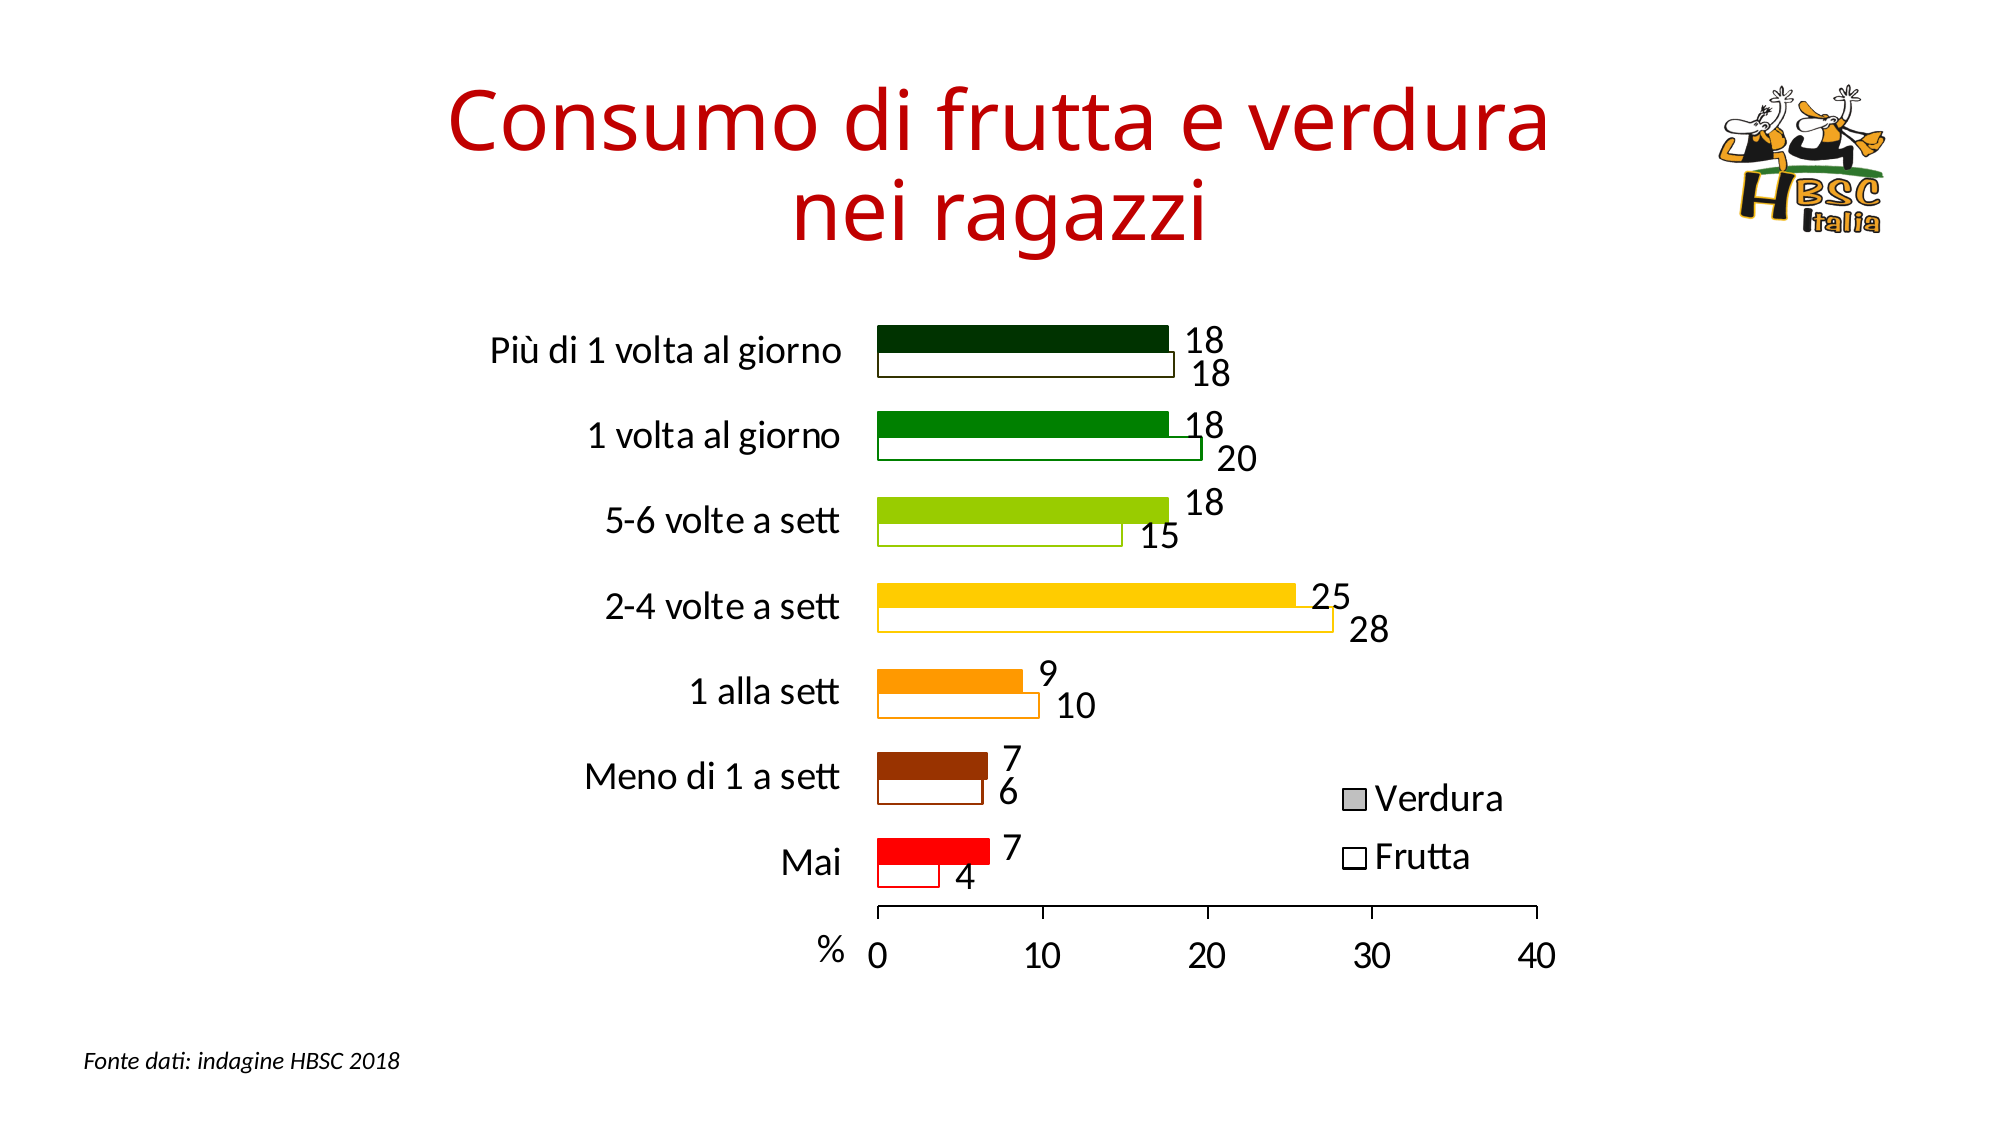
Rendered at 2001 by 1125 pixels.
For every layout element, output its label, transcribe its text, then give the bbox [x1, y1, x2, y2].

picture [1716, 83, 1886, 234]
text_box Fonte dati: indagine HBSC 2018 [68, 1036, 873, 1082]
title Consumo di frutta e verdura nei ragazzi [137, 59, 1863, 278]
picture [470, 277, 1572, 987]
